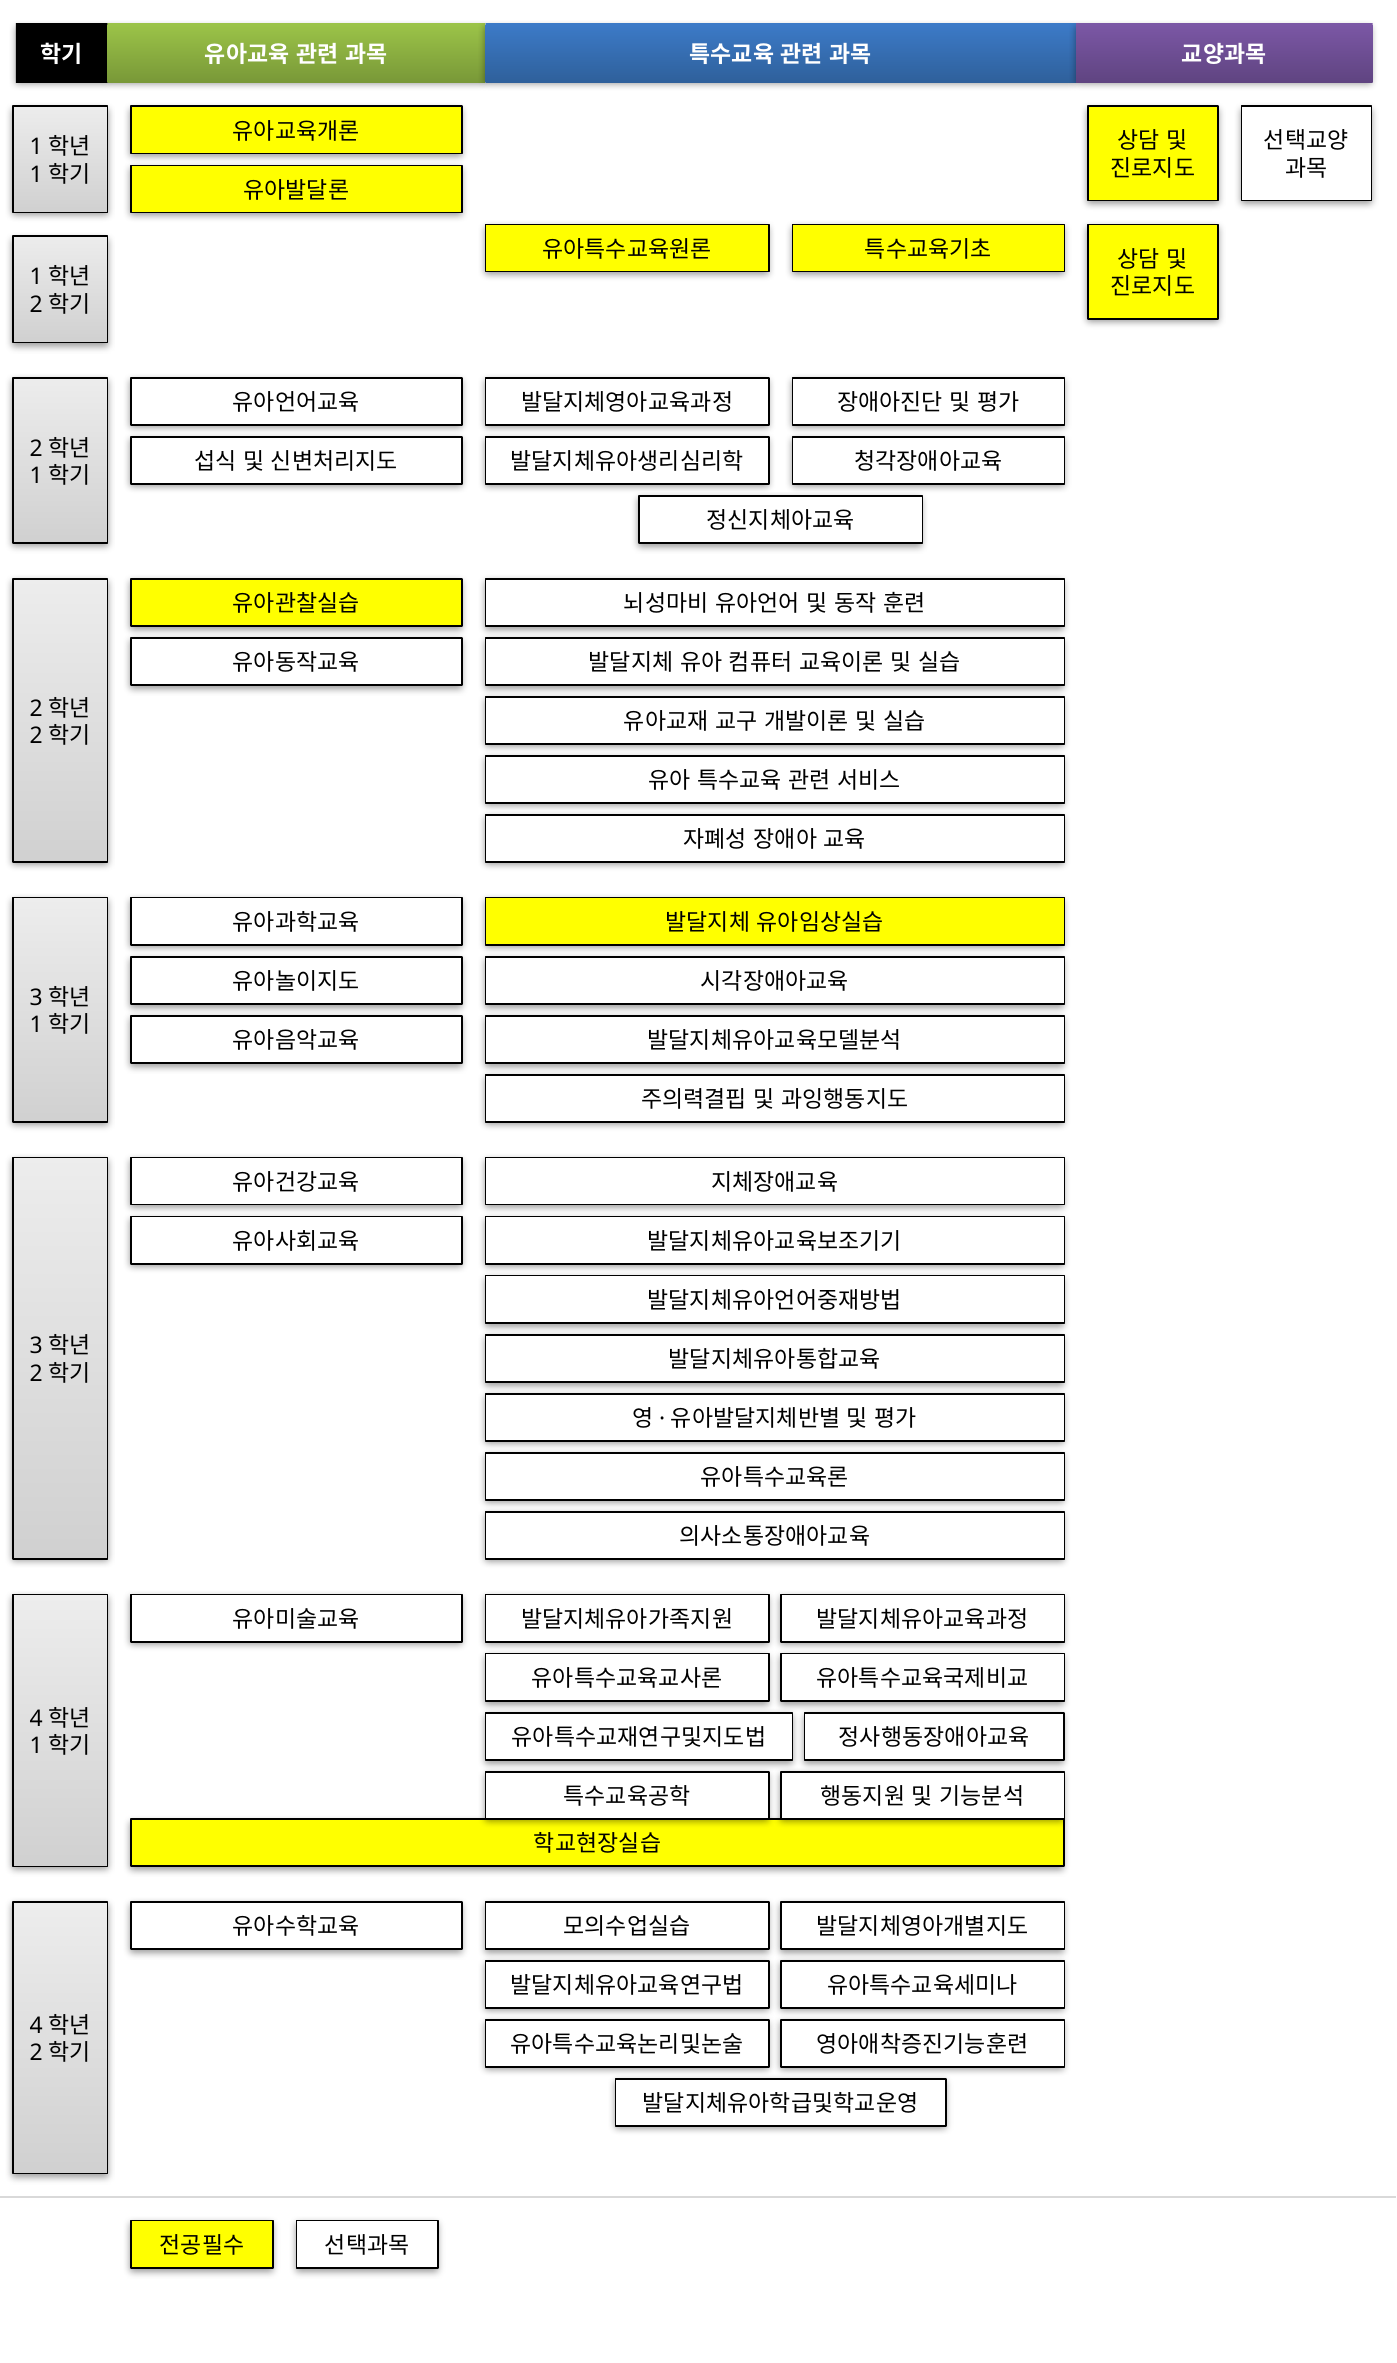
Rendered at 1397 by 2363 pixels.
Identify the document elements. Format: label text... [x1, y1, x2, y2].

text_box 3학년 1학기 [12, 897, 108, 1123]
text_box 유아교육개론 [130, 105, 463, 154]
text_box 뇌성마비 유아언어 및 동작 훈련 [485, 578, 1065, 627]
text_box 발달지체 유아임상실습 [485, 897, 1065, 946]
text_box 전공필수 [130, 2220, 274, 2269]
text_box 유아과학교육 [130, 897, 463, 946]
text_box 시각장애아교육 [485, 956, 1065, 1005]
text_box 유아수학교육 [130, 1901, 463, 1950]
text_box 유아놀이지도 [130, 956, 463, 1005]
text_box 학기 [15, 23, 105, 83]
text_box 발달지체유아교육과정 [780, 1594, 1065, 1643]
text_box 유아관찰실습 [130, 578, 463, 627]
text_box 발달지체유아통합교육 [485, 1334, 1065, 1383]
text_box 정사행동장애아교육 [804, 1712, 1065, 1761]
text_box 정신지체아교육 [638, 495, 923, 544]
text_box 학교현장실습 [130, 1818, 1065, 1867]
text_box 유아교재 교구 개발이론 및 실습 [485, 696, 1065, 745]
text_box 유아발달론 [130, 165, 463, 213]
text_box 3학년 2학기 [12, 1157, 108, 1560]
text_box 행동지원 및 기능분석 [780, 1771, 1065, 1820]
text_box 1학년 2학기 [12, 235, 108, 343]
text_box 4학년 2학기 [12, 1901, 108, 2174]
text_box 유아동작교육 [130, 637, 463, 686]
text_box 발달지체유아생리심리학 [485, 436, 770, 485]
text_box 영아애착증진기능훈련 [780, 2019, 1065, 2068]
text_box 1학년 1학기 [12, 105, 108, 213]
text_box 모의수업실습 [485, 1901, 770, 1950]
text_box 발달지체유아학급및학교운영 [615, 2078, 947, 2127]
text_box 유아미술교육 [130, 1594, 463, 1643]
text_box 영·유아발달지체반별 및 평가 [485, 1393, 1065, 1442]
text_box 지체장애교육 [485, 1157, 1065, 1205]
text_box 유아건강교육 [130, 1157, 463, 1205]
text_box 선택교양 과목 [1241, 105, 1372, 201]
text_box 발달지체유아교육보조기기 [485, 1216, 1065, 1265]
text_box 유아언어교육 [130, 377, 463, 426]
text_box 상담 및 진로지도 [1087, 224, 1219, 320]
text_box 유아특수교육교사론 [485, 1653, 770, 1702]
text_box 장애아진단 및 평가 [792, 377, 1065, 426]
text_box 유아 특수교육 관련 서비스 [485, 755, 1065, 804]
text_box 유아사회교육 [130, 1216, 463, 1265]
text_box 특수교육기초 [792, 224, 1065, 272]
text_box 자폐성 장애아 교육 [485, 814, 1065, 863]
text_box 발달지체영아개별지도 [780, 1901, 1065, 1950]
text_box 의사소통장애아교육 [485, 1511, 1065, 1560]
text_box 주의력결핍 및 과잉행동지도 [485, 1074, 1065, 1123]
text_box 발달지체유아가족지원 [485, 1594, 770, 1643]
text_box 유아교육 관련 과목 [107, 23, 483, 83]
text_box 2학년 1학기 [12, 377, 108, 544]
text_box 4학년 1학기 [12, 1594, 108, 1867]
text_box 발달지체 유아 컴퓨터 교육이론 및 실습 [485, 637, 1065, 686]
text_box 유아특수교육원론 [485, 224, 770, 272]
text_box 특수교육 관련 과목 [485, 23, 1074, 83]
text_box 청각장애아교육 [792, 436, 1065, 485]
text_box 선택과목 [296, 2220, 439, 2269]
text_box 발달지체유아교육연구법 [485, 1960, 770, 2009]
text_box 특수교육공학 [485, 1771, 770, 1820]
text_box 유아특수교육세미나 [780, 1960, 1065, 2009]
text_box 섭식 및 신변처리지도 [130, 436, 463, 485]
text_box 교양과목 [1076, 23, 1373, 83]
text_box 2학년 2학기 [12, 578, 108, 863]
text_box 상담 및 진로지도 [1087, 105, 1219, 201]
text_box 발달지체영아교육과정 [485, 377, 770, 426]
text_box 발달지체유아언어중재방법 [485, 1275, 1065, 1324]
text_box 유아특수교육논리및논술 [485, 2019, 770, 2068]
text_box 유아음악교육 [130, 1015, 463, 1064]
text_box 발달지체유아교육모델분석 [485, 1015, 1065, 1064]
text_box 유아특수교육론 [485, 1452, 1065, 1501]
text_box 유아특수교육국제비교 [780, 1653, 1065, 1702]
text_box 유아특수교재연구및지도법 [485, 1712, 793, 1761]
